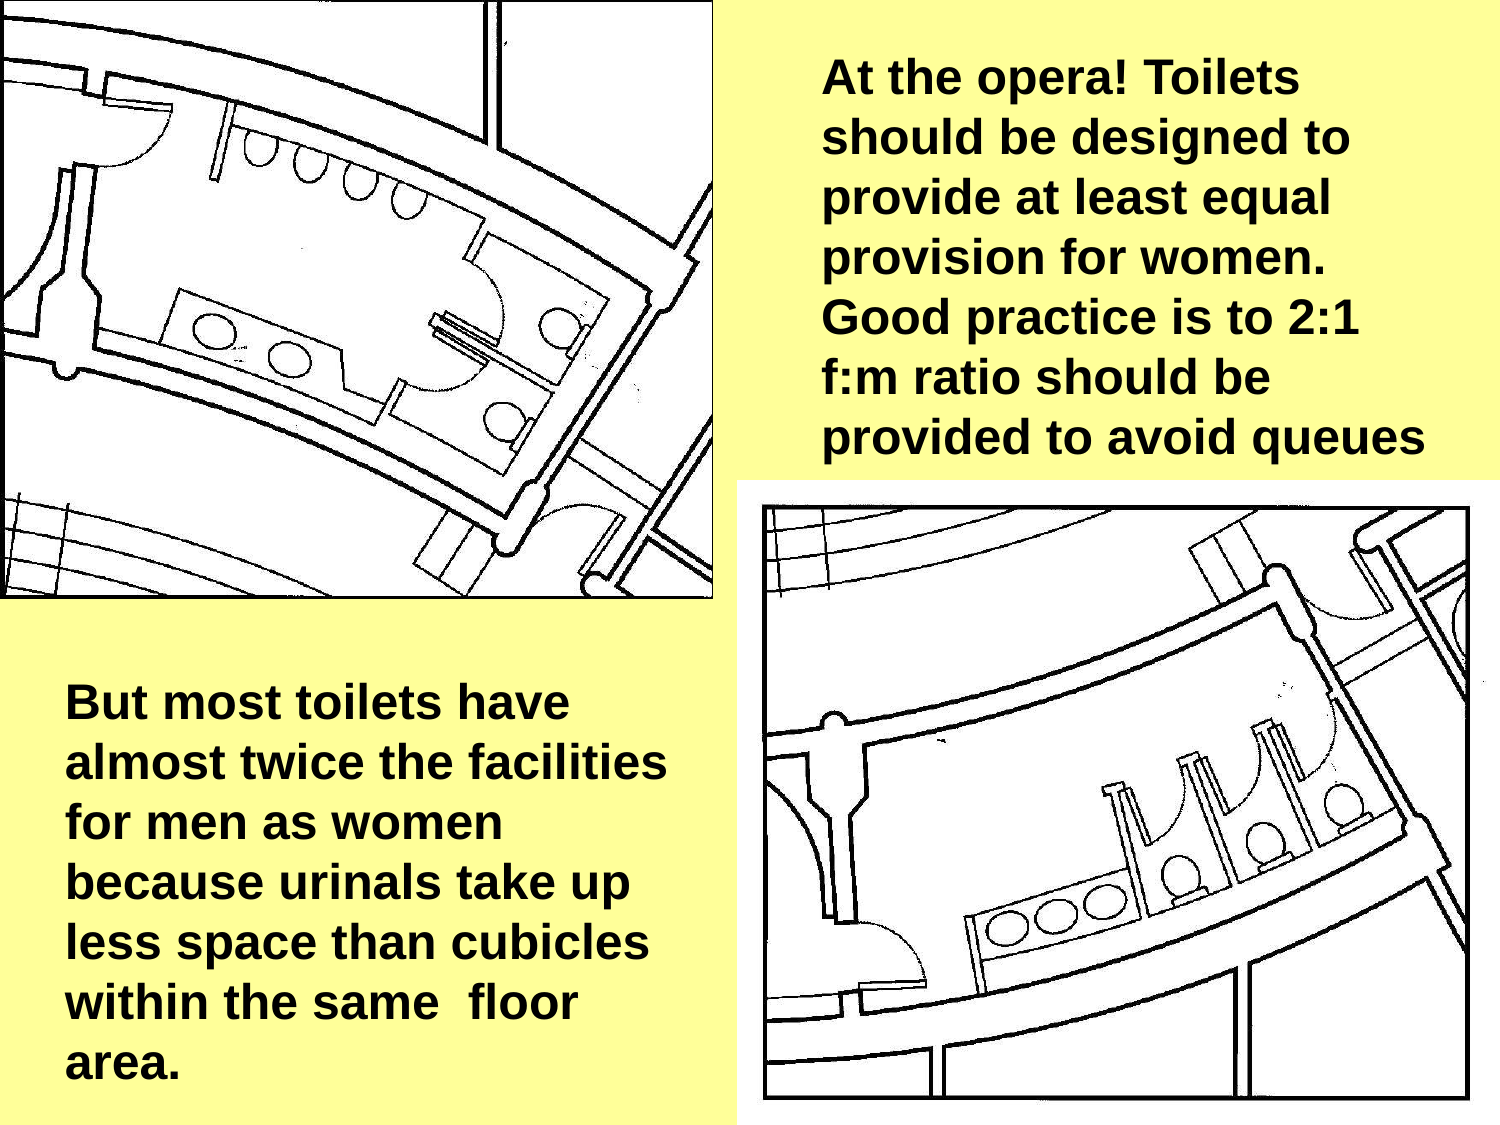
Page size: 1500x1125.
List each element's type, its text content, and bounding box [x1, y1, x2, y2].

picture [737, 480, 1500, 1125]
picture [0, 0, 713, 599]
text_box But most toilets have almost twice the facilities for men as women because urinals take up less space than cubicles within the same floor area. [50, 662, 688, 1098]
text_box At the opera! Toilets should be designed to provide at least equal provision for women. Good practice is to 2:1 f:m ratio should be provided to avoid queues [806, 37, 1459, 473]
